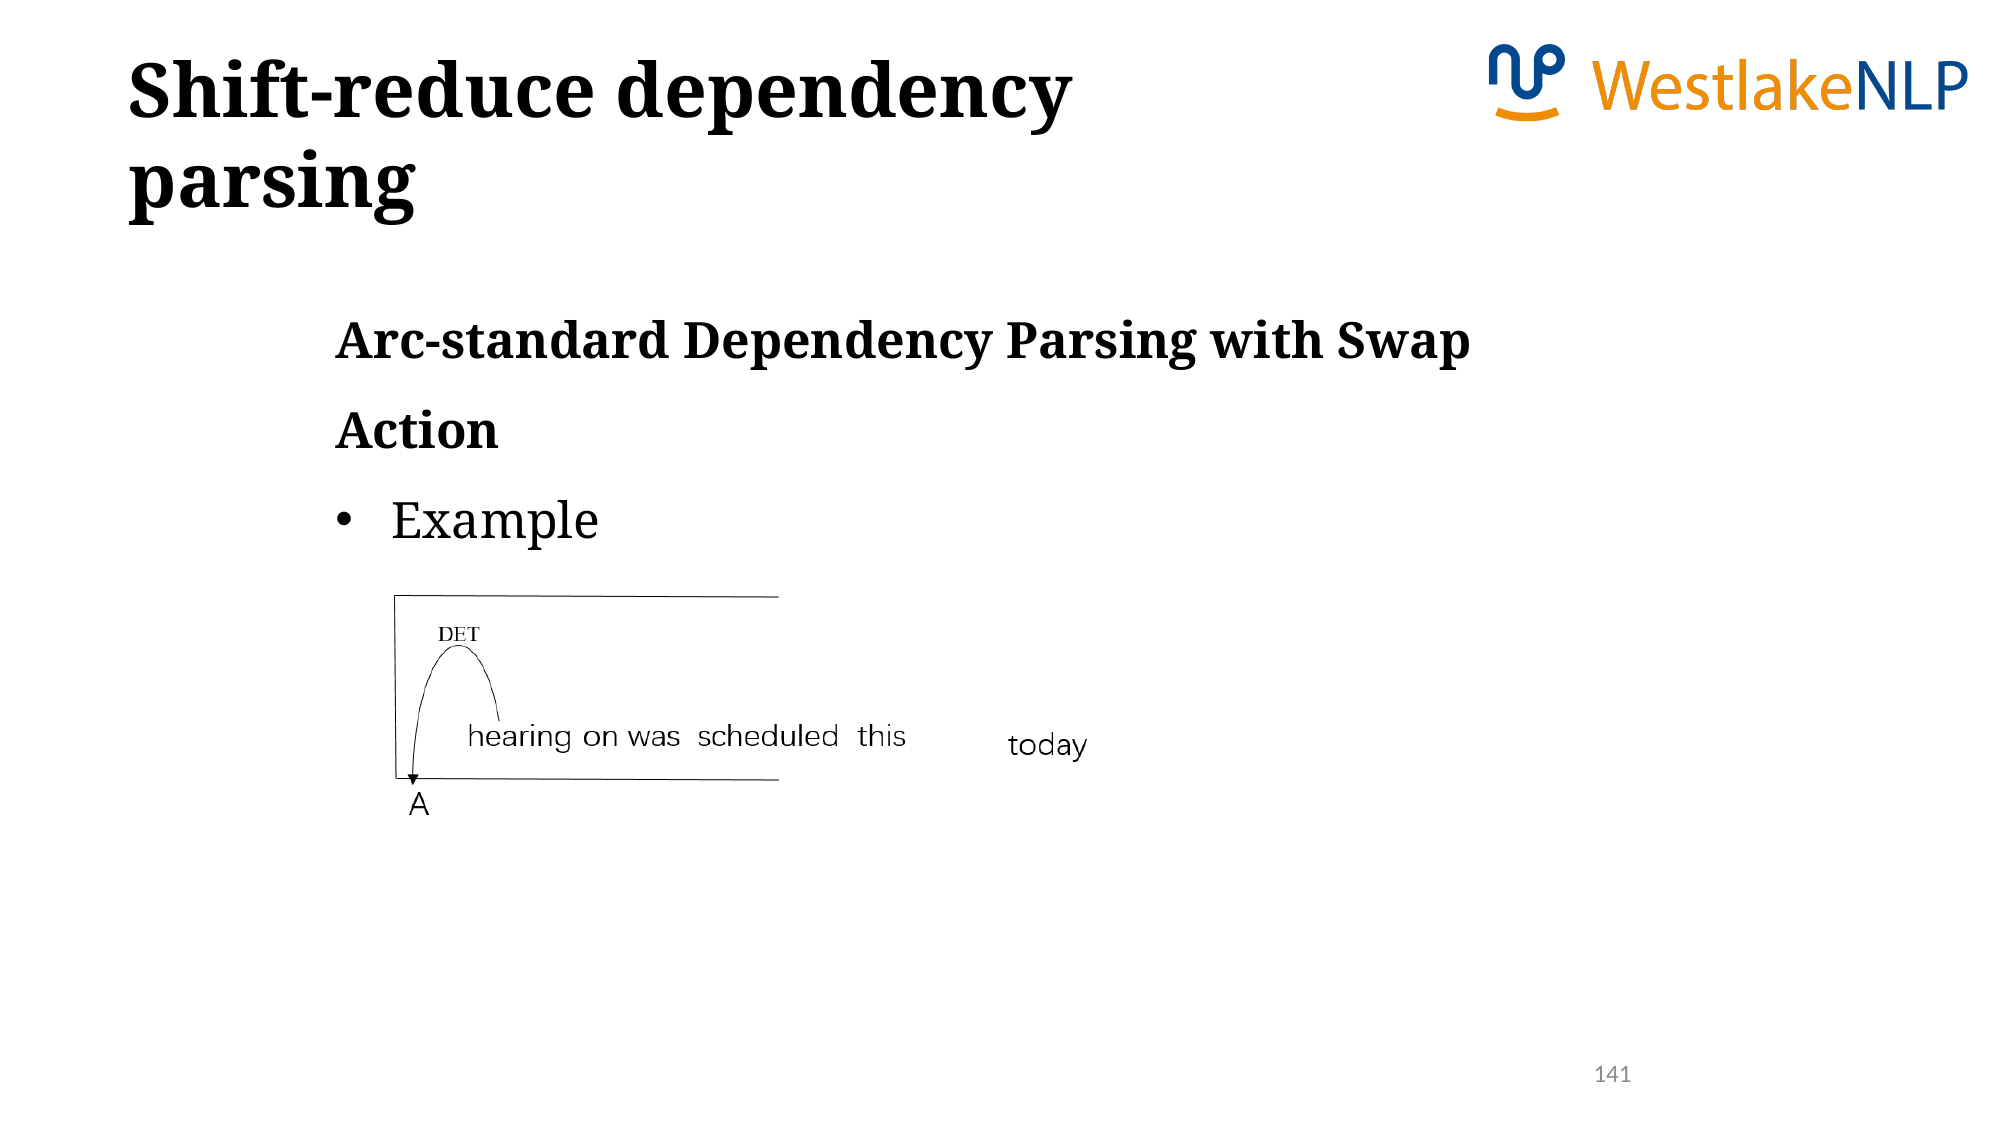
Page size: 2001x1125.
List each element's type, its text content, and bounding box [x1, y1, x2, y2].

text_box Arc-standard Dependency Parsing with Swap Action Example Next action: SWAP [320, 271, 1647, 647]
text_box Shift-reduce dependency parsing [114, 35, 1283, 231]
picture [353, 575, 1700, 1052]
slide_number 141 [1309, 1052, 1647, 1103]
picture [1459, 0, 2000, 170]
